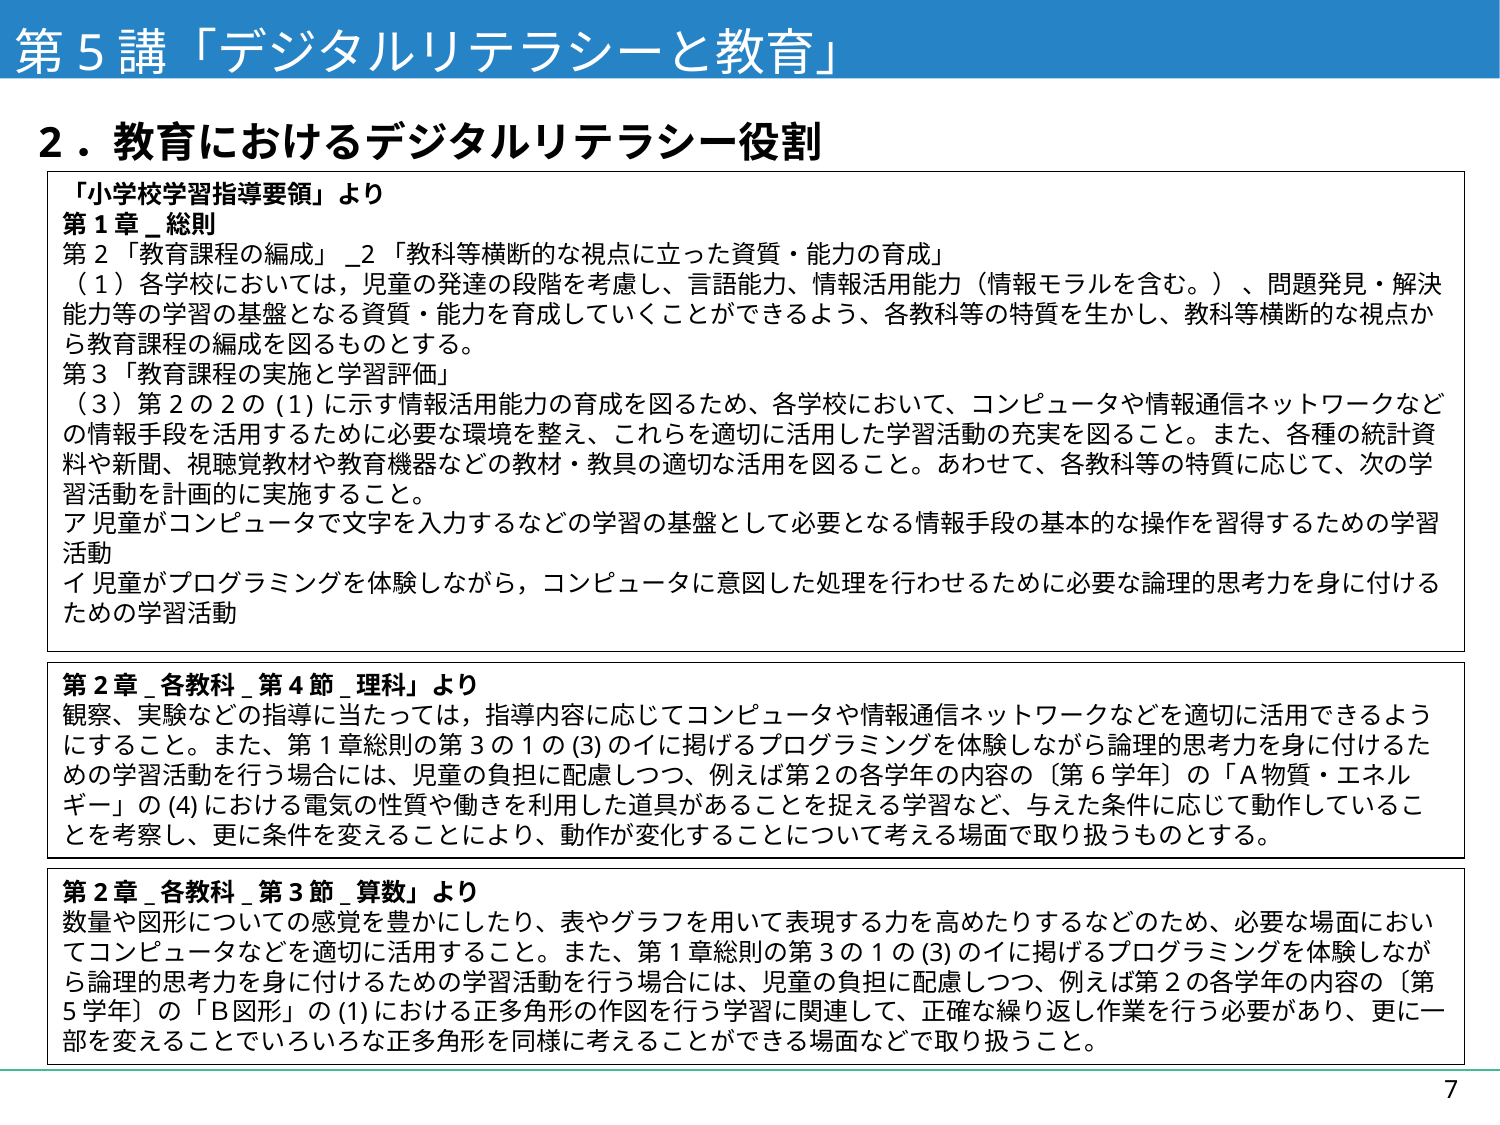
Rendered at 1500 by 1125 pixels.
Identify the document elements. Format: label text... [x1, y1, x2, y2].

text_box 「小学校学習指導要領」より 第1章_総則 第2「教育課程の編成」_2「教科等横断的な視点に立った資質・能力の育成」 （1）各学校においては，児童の発達の段階を考慮し、言語能力、情報活用能力（情報モラルを含む。） 、問題発見・解決能力等の学習の基盤となる資質・能力を育成していくことができるよう、各教科等の特質を生かし、教科等横断的な視点から教育課程の編成を図るものとする。 第３「教育課程の実施と学習評価」 （３）第2の2の(1)に示す情報活用能力の育成を図るため、各学校において、コンピュータや情報通信ネットワークなどの情報手段を活用するために必要な環境を整え、これらを適切に活用した学習活動の充実を図ること。また、各種の統計資料や新聞、視聴覚教材や教育機器などの教材・教具の適切な活用を図ること。あわせて、各教科等の特質に応じて、次の学習活動を計画的に実施すること。 ア 児童がコンピュータで文字を入力するなどの学習の基盤として必要となる情報手段の基本的な操作を習得するための学習活動 イ 児童がプログラミングを体験しながら，コンピュータに意図した処理を行わせるために必要な論理的思考力を身に付けるための学習活動 [47, 172, 1465, 652]
slide_number 6 [1389, 1060, 1474, 1121]
text_box 第5講「デジタルリテラシーと教育」 [0, 0, 1500, 79]
text_box 第2章_各教科_第4節_理科」より 観察、実験などの指導に当たっては，指導内容に応じてコンピュータや情報通信ネットワークなどを適切に活用できるようにすること。また、第1章総則の第3の1の(3)のイに掲げるプログラミングを体験しながら論理的思考力を身に付けるための学習活動を行う場合には、児童の負担に配慮しつつ、例えば第２の各学年の内容の〔第6学年〕の「Ａ物質・エネルギー」の(4)における電気の性質や働きを利用した道具があることを捉える学習など、与えた条件に応じて動作していることを考察し、更に条件を変えることにより、動作が変化することについて考える場面で取り扱うものとする。 [47, 662, 1465, 859]
text_box 第2章_各教科_第3節_算数」より 数量や図形についての感覚を豊かにしたり、表やグラフを用いて表現する力を高めたりするなどのため、必要な場面においてコンピュータなどを適切に活用すること。また、第1章総則の第3の1の(3)のイに掲げるプログラミングを体験しながら論理的思考力を身に付けるための学習活動を行う場合には、児童の負担に配慮しつつ、例えば第２の各学年の内容の〔第5学年〕の「Ｂ図形」の(1)における正多角形の作図を行う学習に関連して、正確な繰り返し作業を行う必要があり、更に一部を変えることでいろいろな正多角形を同様に考えることができる場面などで取り扱うこと。 [47, 868, 1465, 1065]
text_box 2．教育におけるデジタルリテラシー役割 [38, 110, 1486, 172]
